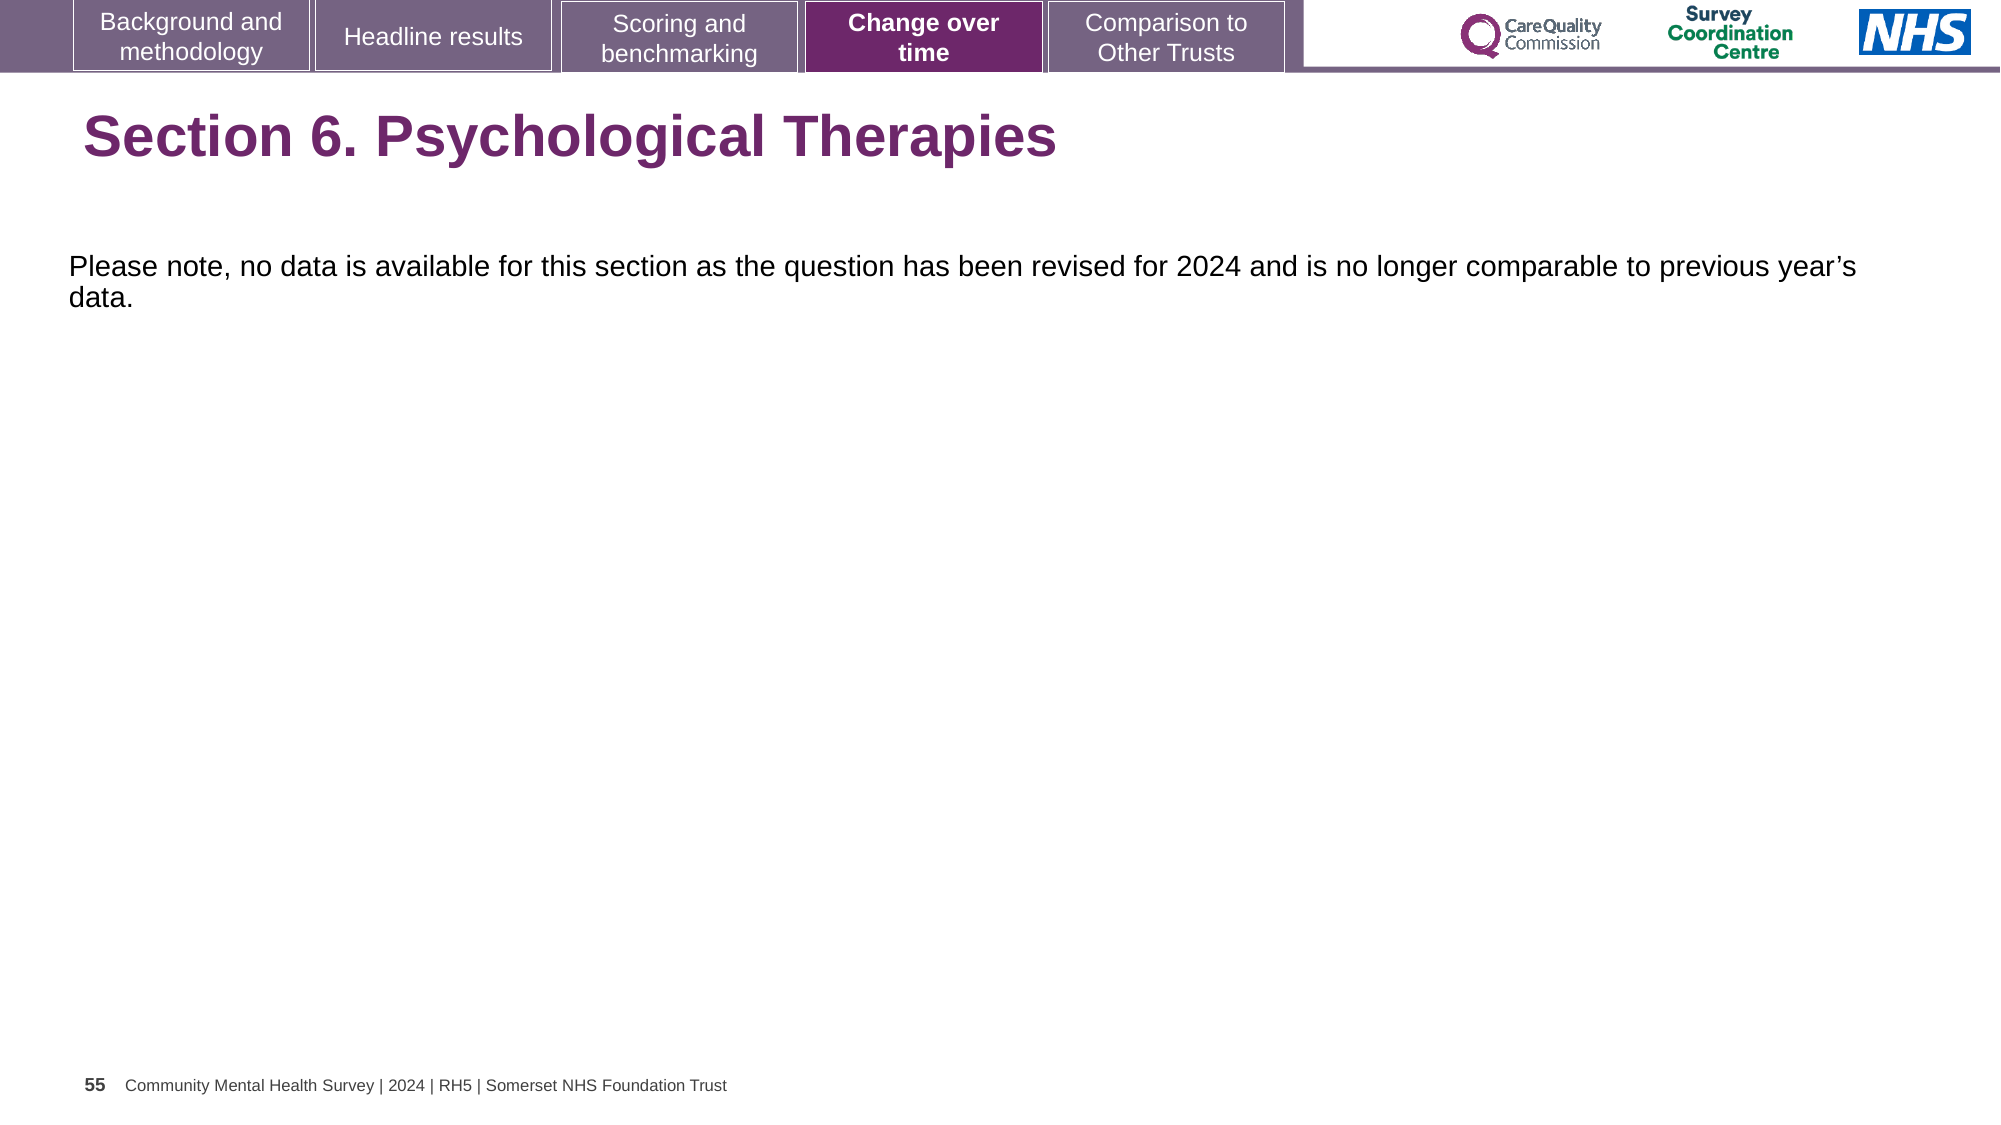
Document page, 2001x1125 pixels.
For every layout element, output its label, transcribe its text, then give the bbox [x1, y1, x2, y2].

picture [1460, 13, 1602, 59]
text_box 55 [84, 1065, 122, 1125]
text_box Please note, no data is available for this section as the question has been revised for 2024 and is no longer comparable to previous year’s data. [68, 214, 1933, 346]
picture [1666, 3, 1794, 61]
picture [1859, 9, 1971, 55]
title Section 6. Psychological Therapies [68, 83, 1942, 191]
